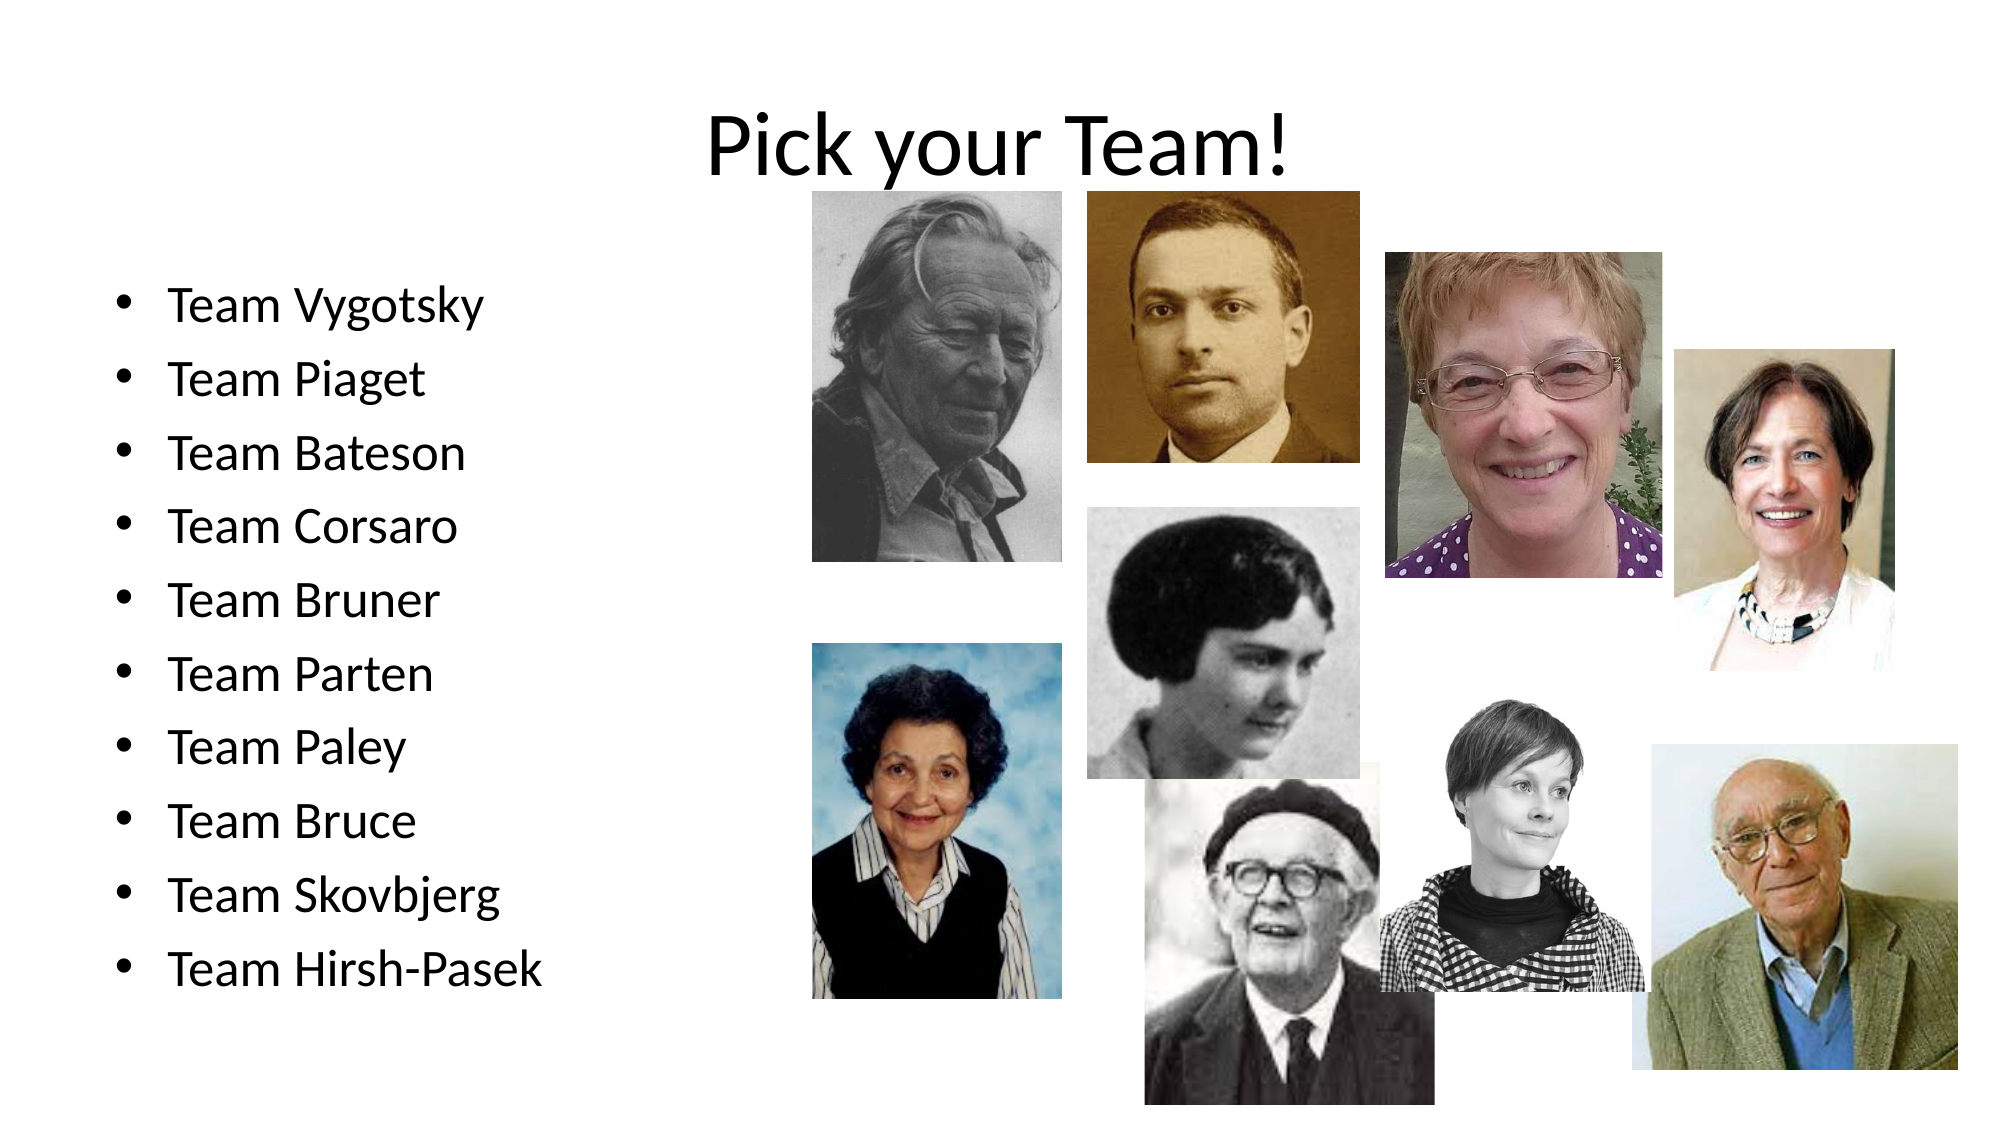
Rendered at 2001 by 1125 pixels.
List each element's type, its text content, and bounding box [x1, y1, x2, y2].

picture [812, 642, 1063, 1000]
picture [1087, 191, 1360, 464]
title Pick your Team! [99, 45, 1900, 233]
picture [1087, 507, 1958, 1105]
list Team Vygotsky Team Piaget Team Bateson Team Corsaro Team Bruner Team Parten Team Paley Team Bruce Team Skovbjerg Team Hirsh-Pasek [99, 262, 1900, 1005]
picture [1384, 252, 1663, 579]
picture [812, 191, 1063, 562]
picture [1673, 348, 1895, 671]
